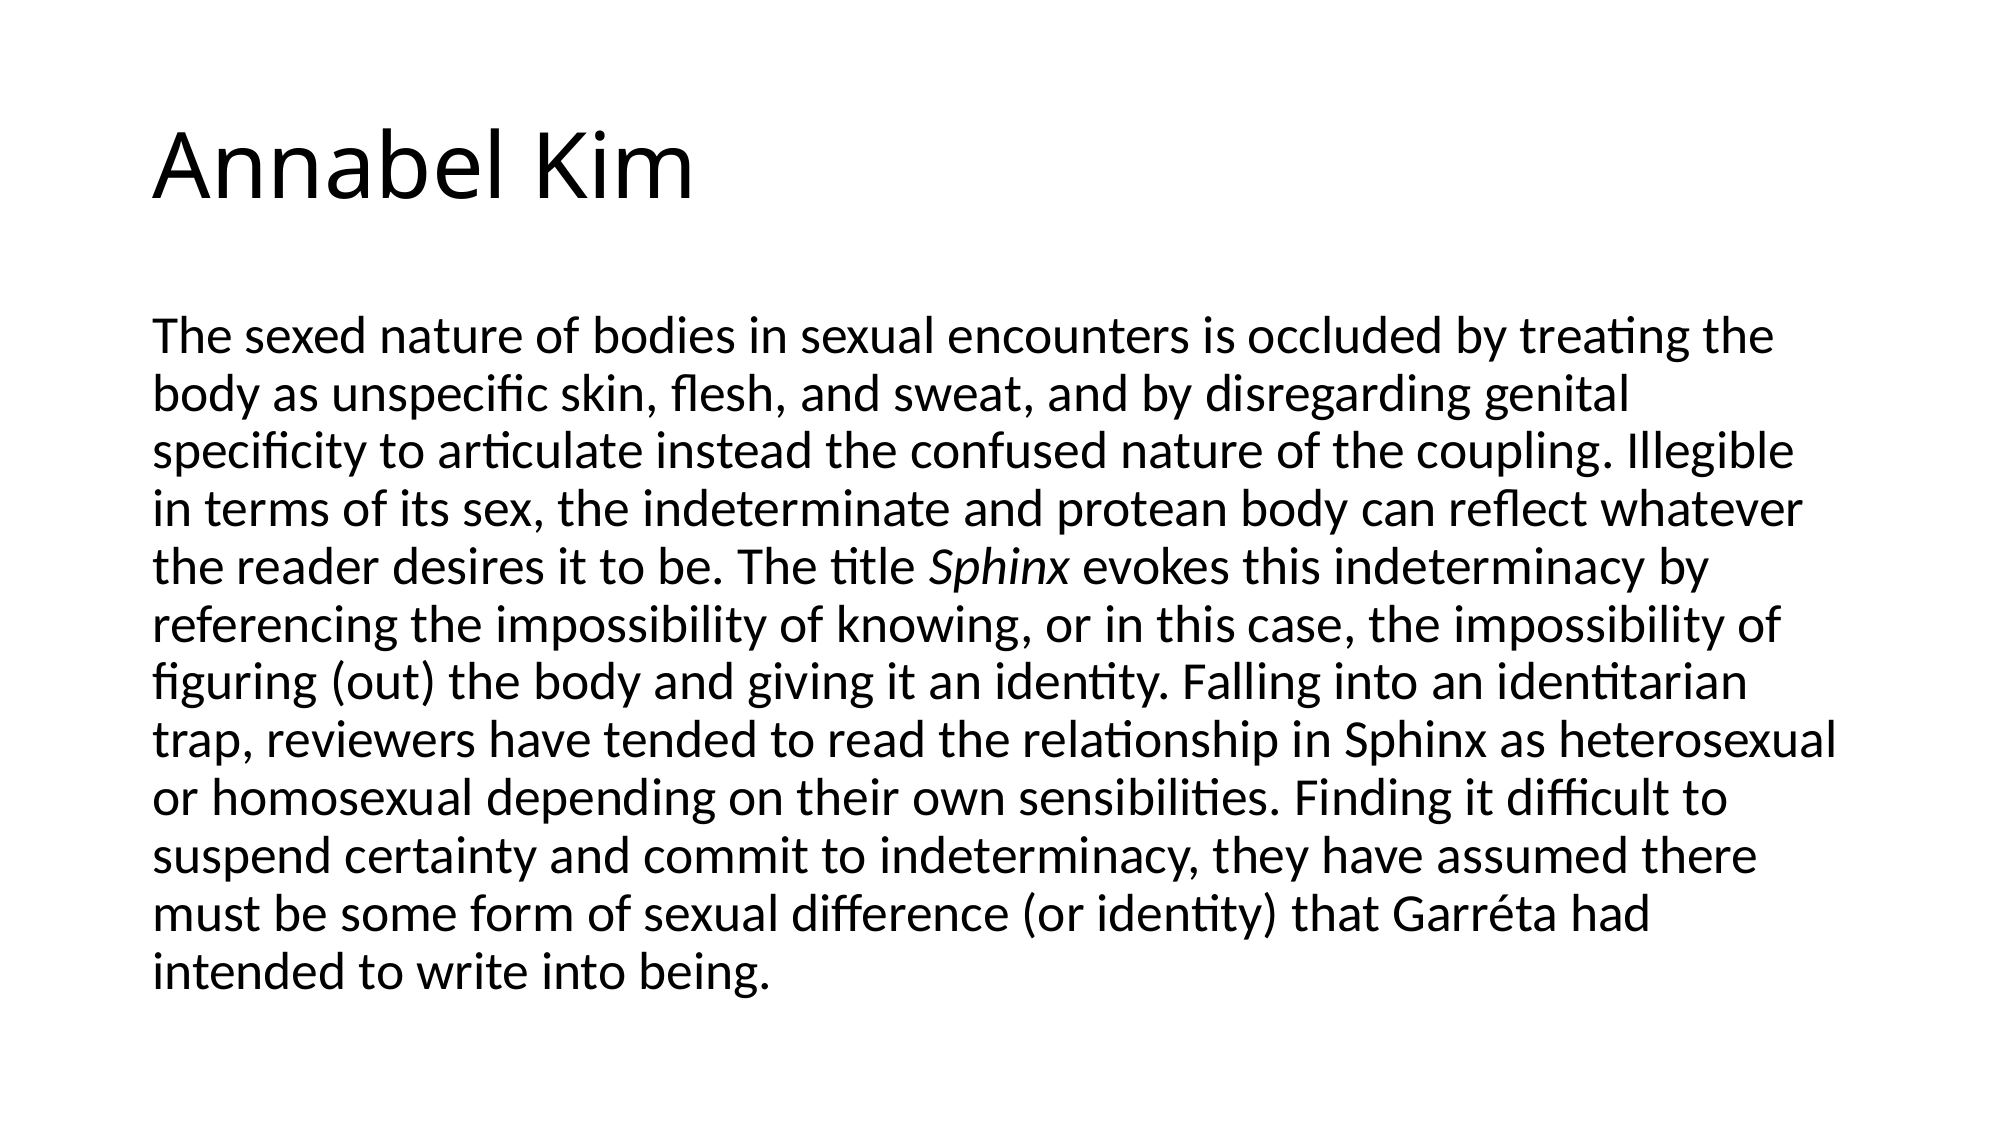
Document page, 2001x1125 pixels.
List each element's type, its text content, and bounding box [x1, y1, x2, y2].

title Annabel Kim [137, 59, 1863, 278]
list The sexed nature of bodies in sexual encounters is occluded by treating the body as unspecific skin, flesh, and sweat, and by disregarding genital specificity to articulate instead the confused nature of the coupling. Illegible in terms of its sex, the indeterminate and protean body can reflect whatever the reader desires it to be. The title Sphinx evokes this indeterminacy by referencing the impossibility of knowing, or in this case, the impossibility of figuring (out) the body and giving it an identity. Falling into an identitarian trap, reviewers have tended to read the relationship in Sphinx as heterosexual or homosexual depending on their own sensibilities. Finding it difficult to suspend certainty and commit to indeterminacy, they have assumed there must be some form of sexual difference (or identity) that Garréta had intended to write into being. [137, 299, 1863, 1014]
